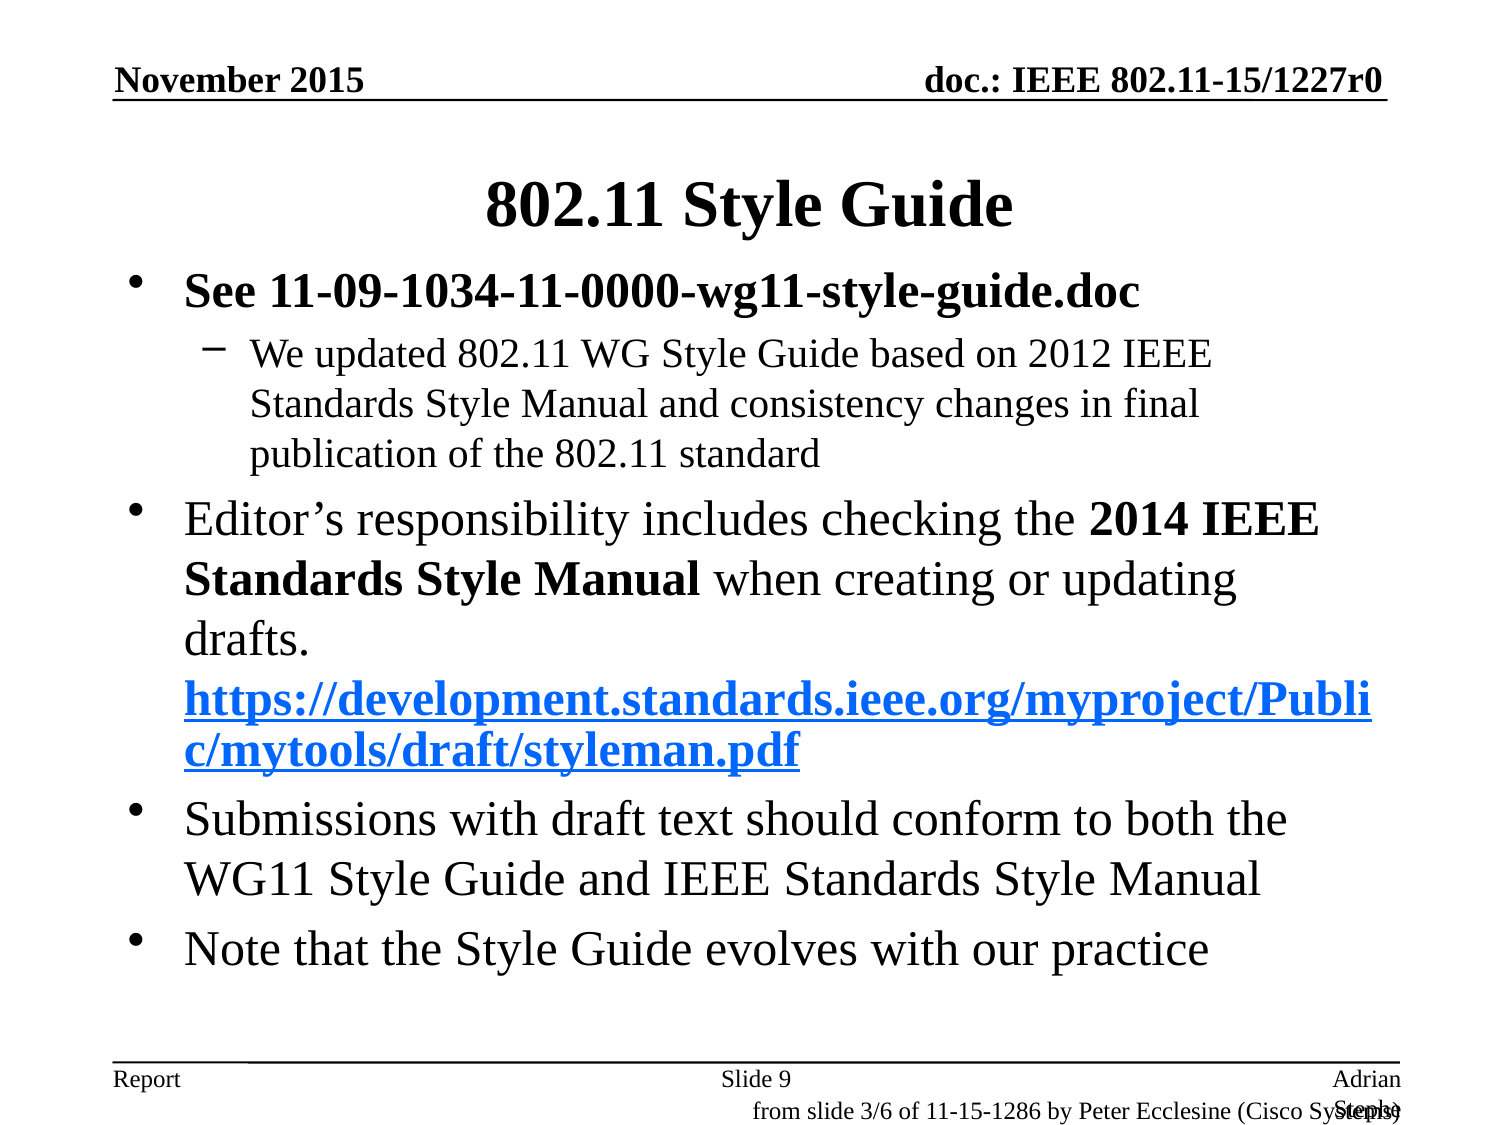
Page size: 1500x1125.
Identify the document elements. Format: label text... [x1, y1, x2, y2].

text_box from slide 3/6 of 11-15-1286 by Peter Ecclesine (Cisco Systems) [343, 1087, 1417, 1125]
footer Adrian Stephens, Intel Corporation [1324, 1061, 1402, 1087]
list See 11-09-1034-11-0000-wg11-style-guide.doc We updated 802.11 WG Style Guide based on 2012 IEEE Standards Style Manual and consistency changes in final publication of the 802.11 standard Editor’s responsibility includes checking the 2014 IEEE Standards Style Manual when creating or updating drafts. https://development.standards.ieee.org/myproject/Public/mytools/draft/styleman.pdf Submissions with draft text should conform to both the WG11 Style Guide and IEEE Standards Style Manual Note that the Style Guide evolves with our practice [112, 249, 1388, 1000]
slide_number Slide 9 [711, 1061, 801, 1087]
title 802.11 Style Guide [112, 112, 1388, 249]
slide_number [114, 54, 374, 101]
